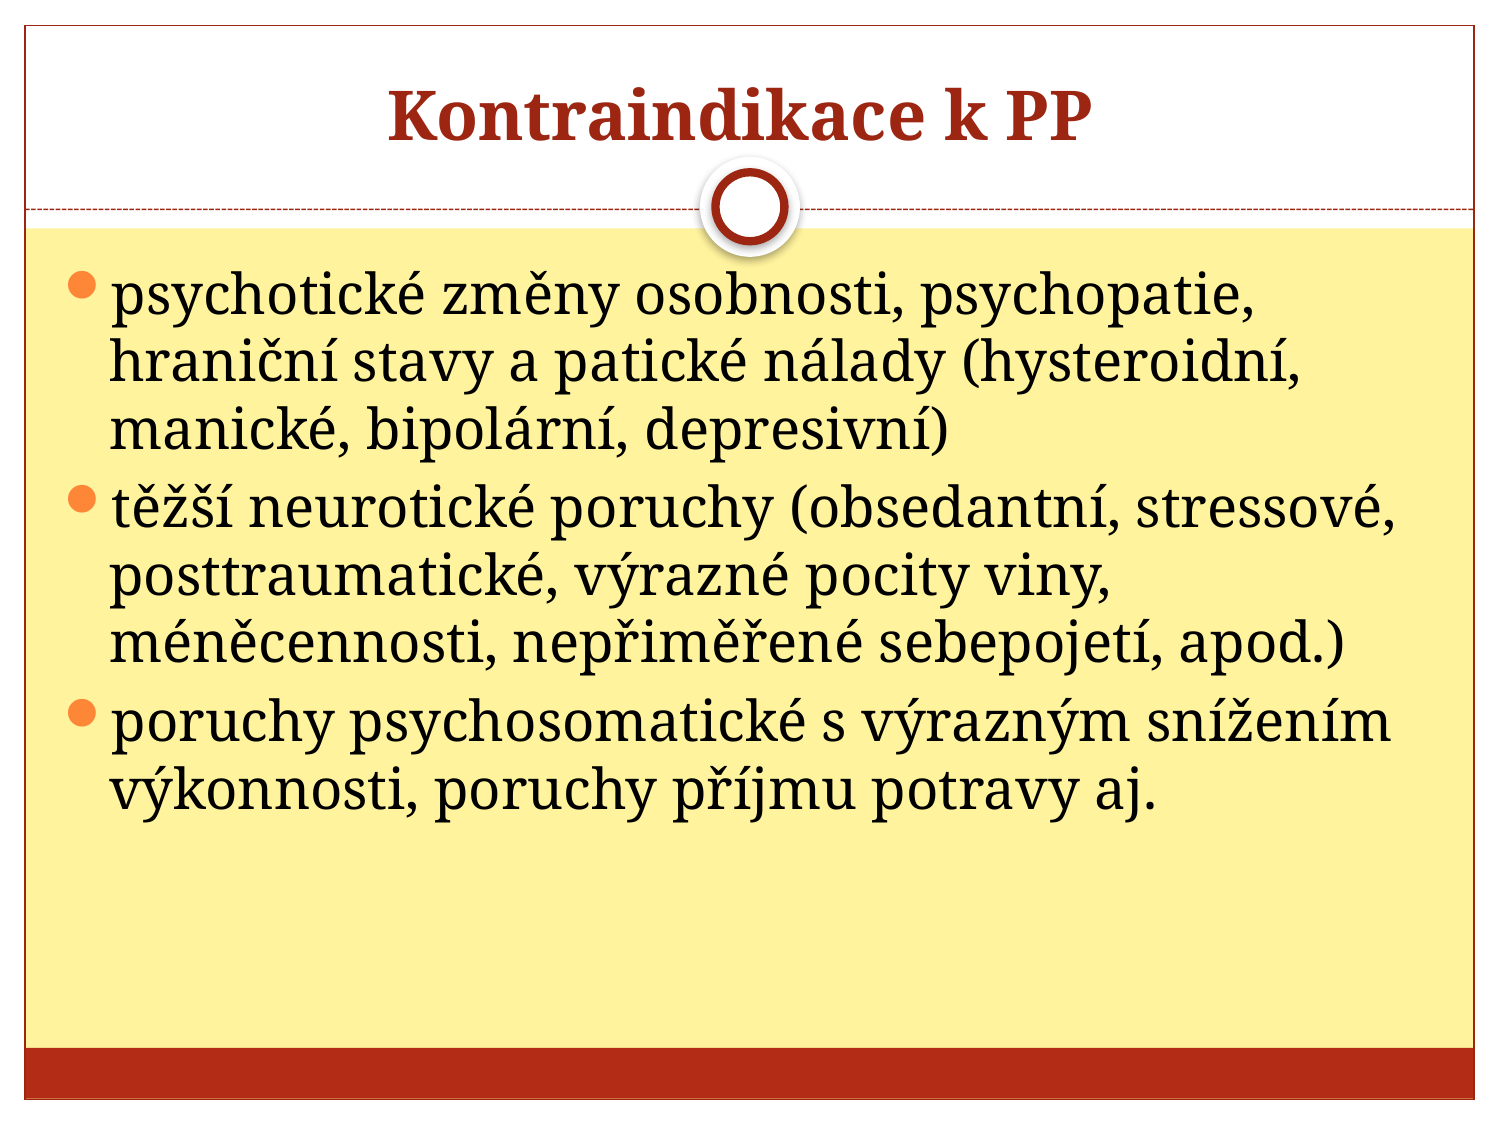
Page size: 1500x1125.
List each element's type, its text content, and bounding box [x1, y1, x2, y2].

title Kontraindikace k PP [49, 37, 1450, 162]
list psychotické změny osobnosti, psychopatie, hraniční stavy a patické nálady (hysteroidní, manické, bipolární, depresivní) těžší neurotické poruchy (obsedantní, stressové, posttraumatické, výrazné pocity viny, méněcennosti, nepřiměřené sebepojetí, apod.) poruchy psychosomatické s výrazným snížením výkonnosti, poruchy příjmu potravy aj. [49, 250, 1445, 1001]
